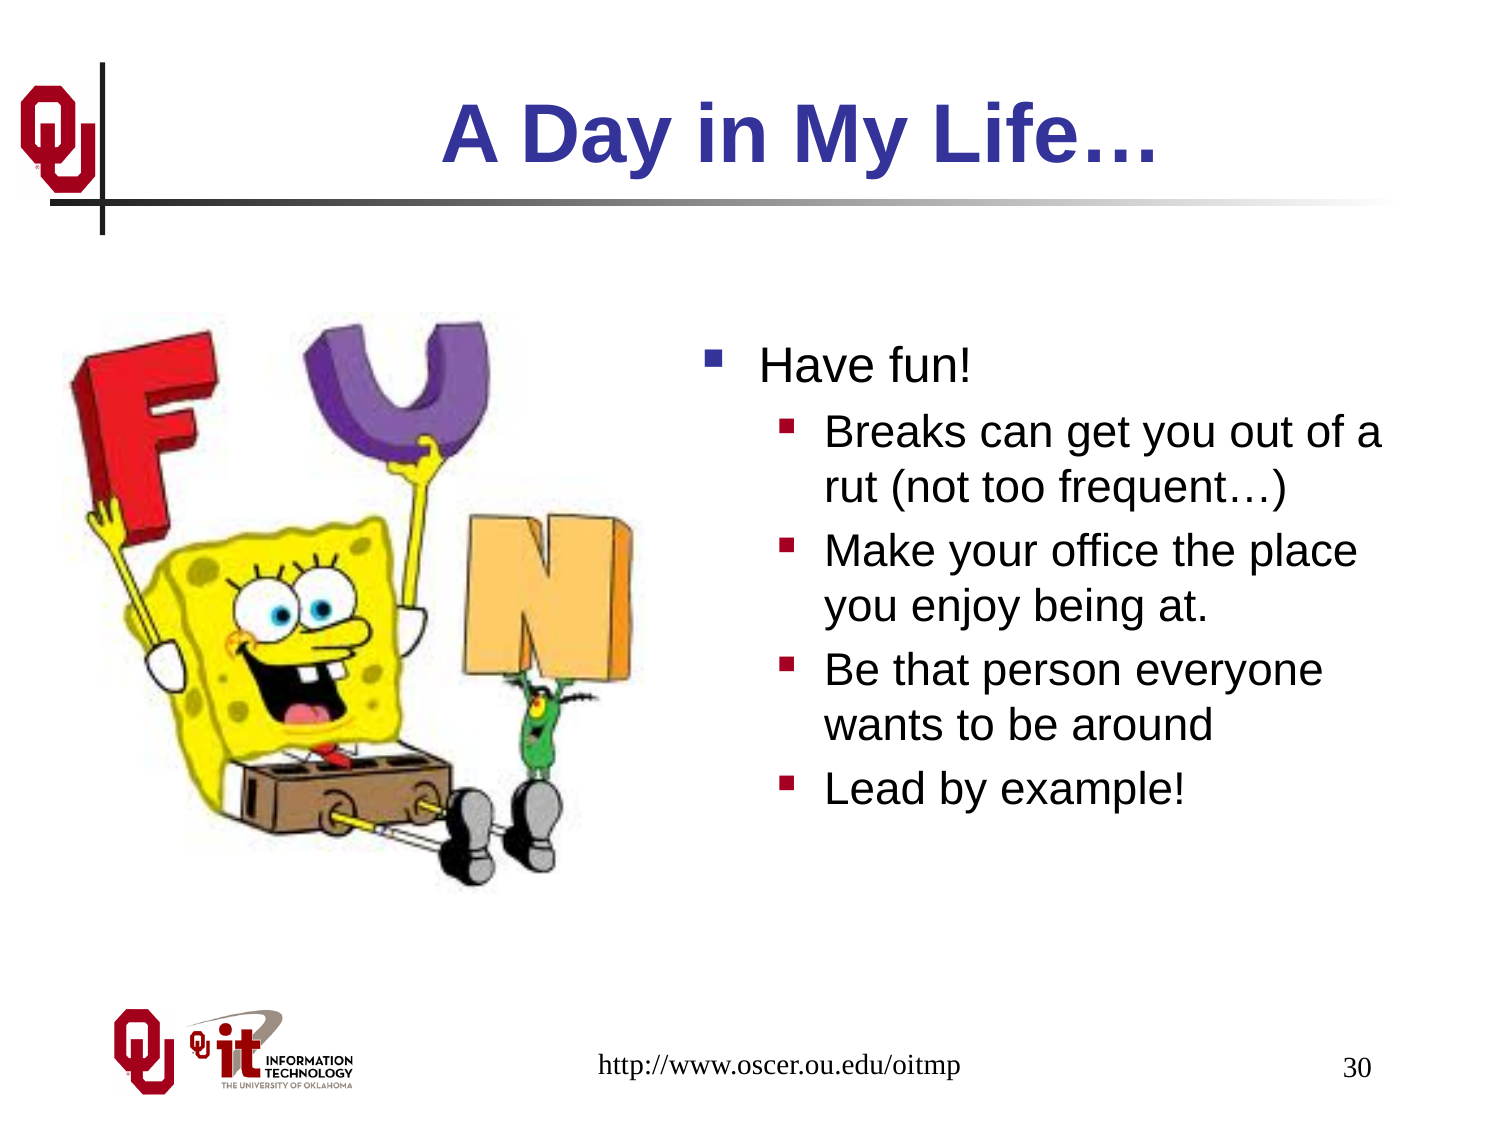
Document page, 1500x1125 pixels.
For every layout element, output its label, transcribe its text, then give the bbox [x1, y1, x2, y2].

slide_number 30 [1174, 1015, 1388, 1091]
picture [62, 312, 648, 898]
footer http://www.oscer.ou.edu/oitmp [349, 1012, 1210, 1088]
text_box Have fun! Breaks can get you out of a rut (not too frequent…) Make your office the place you enjoy being at. Be that person everyone wants to be around Lead by example! [687, 324, 1438, 822]
title A Day in My Life… [162, 75, 1441, 187]
picture [18, 83, 97, 196]
picture [112, 999, 363, 1099]
